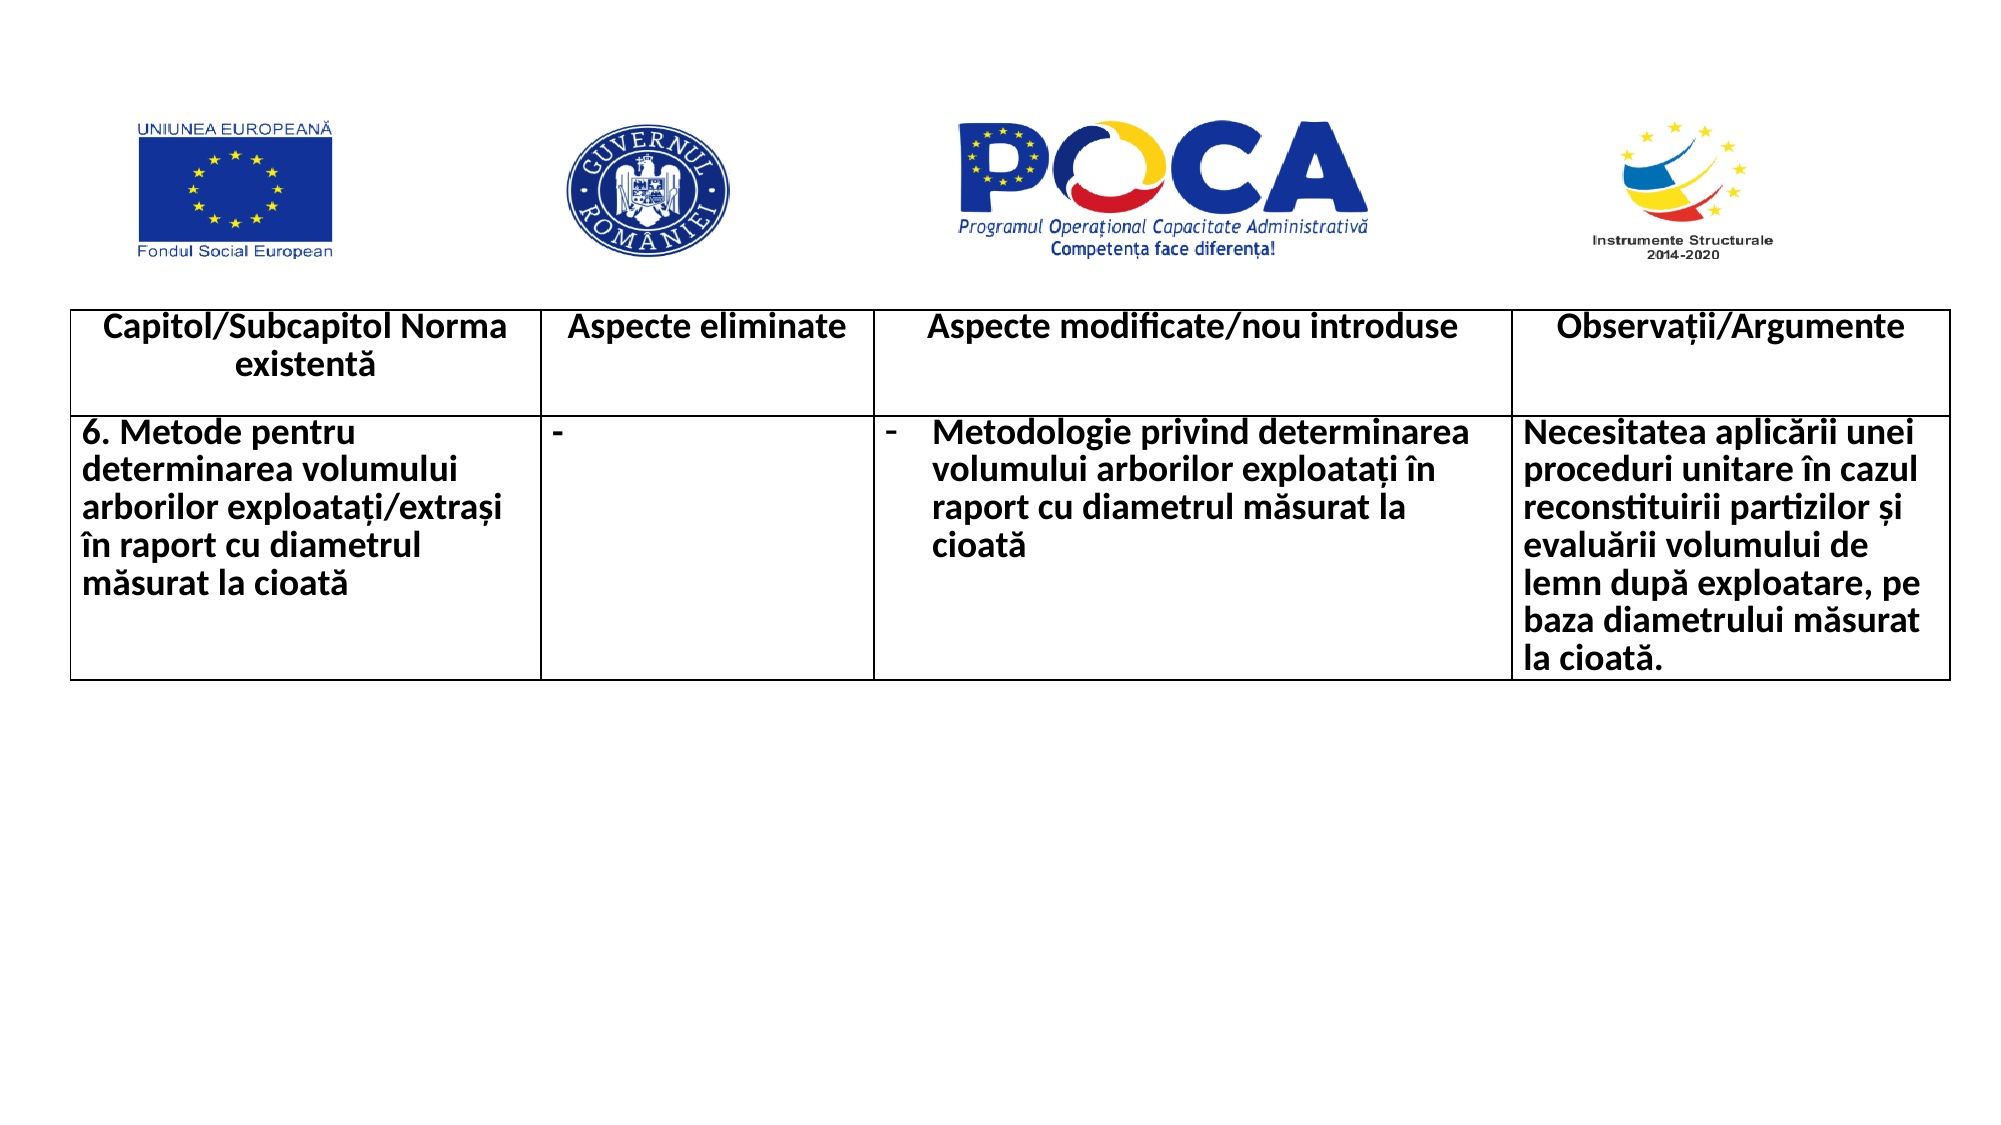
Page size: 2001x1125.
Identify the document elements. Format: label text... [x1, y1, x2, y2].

picture [49, 52, 1898, 326]
table_header Observații/Argumente [1513, 311, 1949, 415]
table_cell Metodologie privind determinarea volumului arborilor exploatați în raport cu diametrul măsurat la cioată [875, 417, 1511, 679]
table_header Aspecte modificate/nou introduse [875, 326, 1511, 415]
table_header Aspecte eliminate [542, 326, 873, 415]
table_cell - [542, 417, 873, 679]
table_header Capitol/Subcapitol Norma existentă [71, 326, 540, 415]
table_cell Necesitatea aplicării unei proceduri unitare în cazul reconstituirii partizilor și evaluării volumului de lemn după exploatare, pe baza diametrului măsurat la cioată. [1513, 417, 1949, 679]
table_cell 6. Metode pentru determinarea volumului arborilor exploatați/extrași în raport cu diametrul măsurat la cioată [71, 417, 540, 679]
